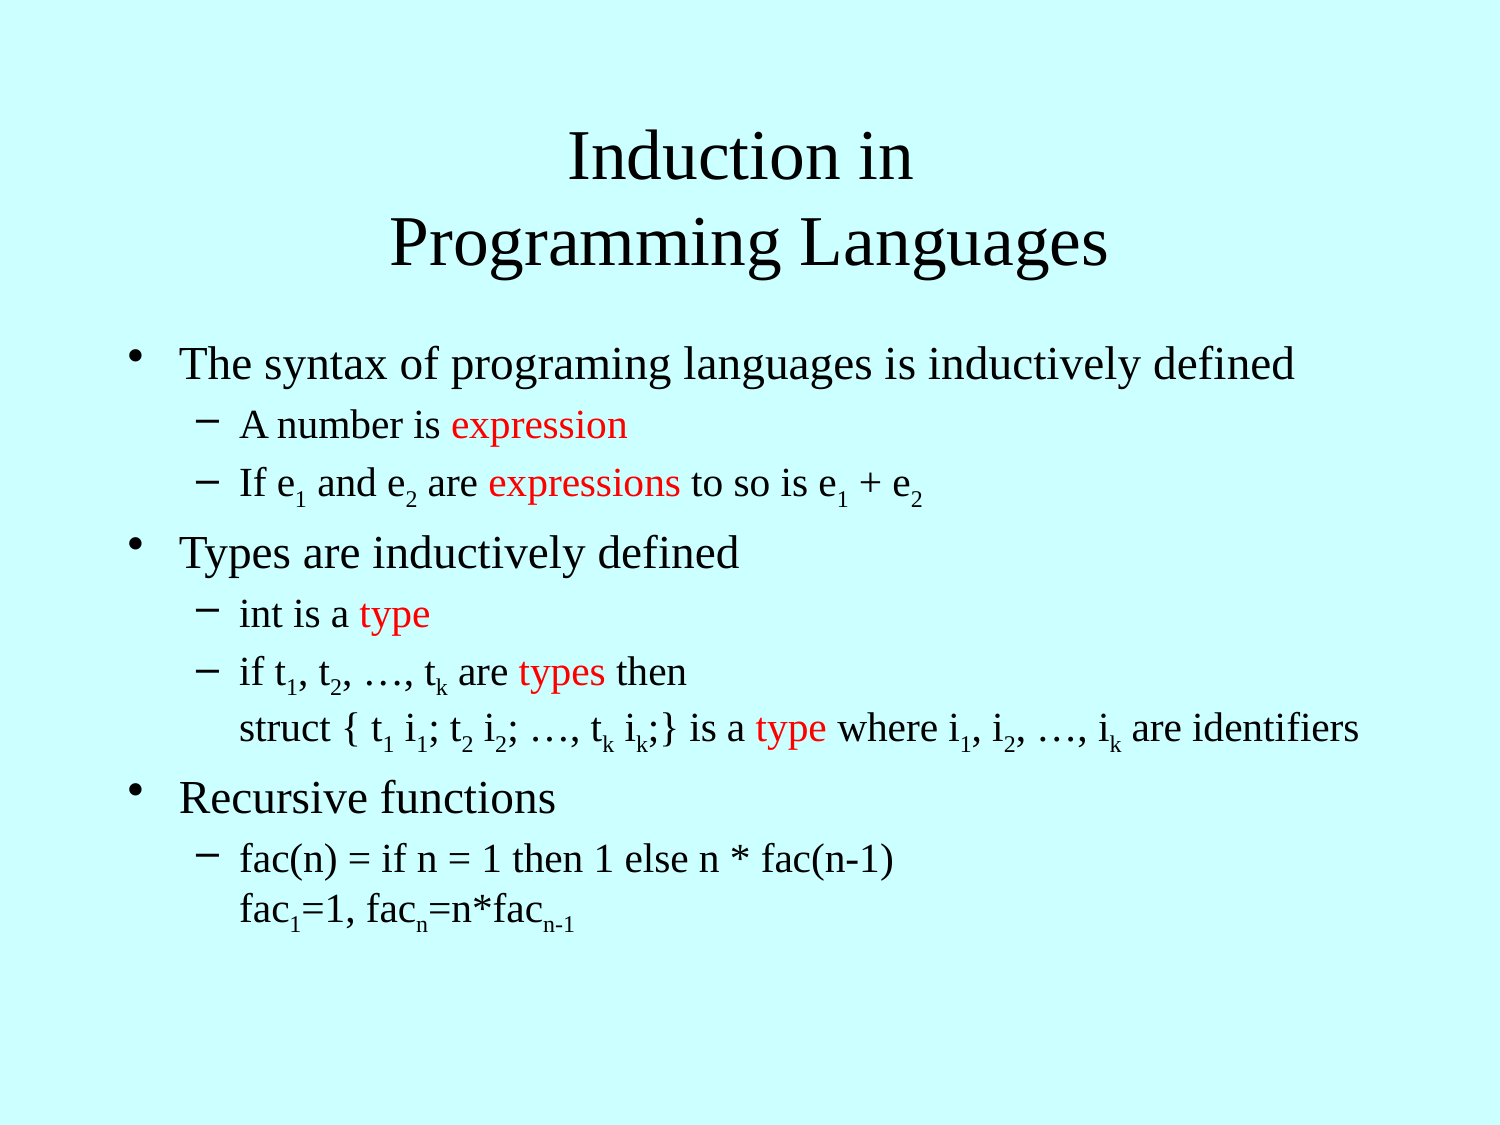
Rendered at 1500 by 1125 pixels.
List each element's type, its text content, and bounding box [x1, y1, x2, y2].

title Induction in Programming Languages [112, 99, 1388, 288]
list The syntax of programing languages is inductively defined A number is expression If e1 and e2 are expressions to so is e1 + e2 Types are inductively defined int is a type if t1, t2, …, tk are types then struct { t1 i1; t2 i2; …, tk ik;} is a type where i1, i2, …, ik are identifiers Recursive functions fac(n) = if n = 1 then 1 else n * fac(n-1) fac1=1, facn=n*facn-1 [112, 324, 1388, 1000]
